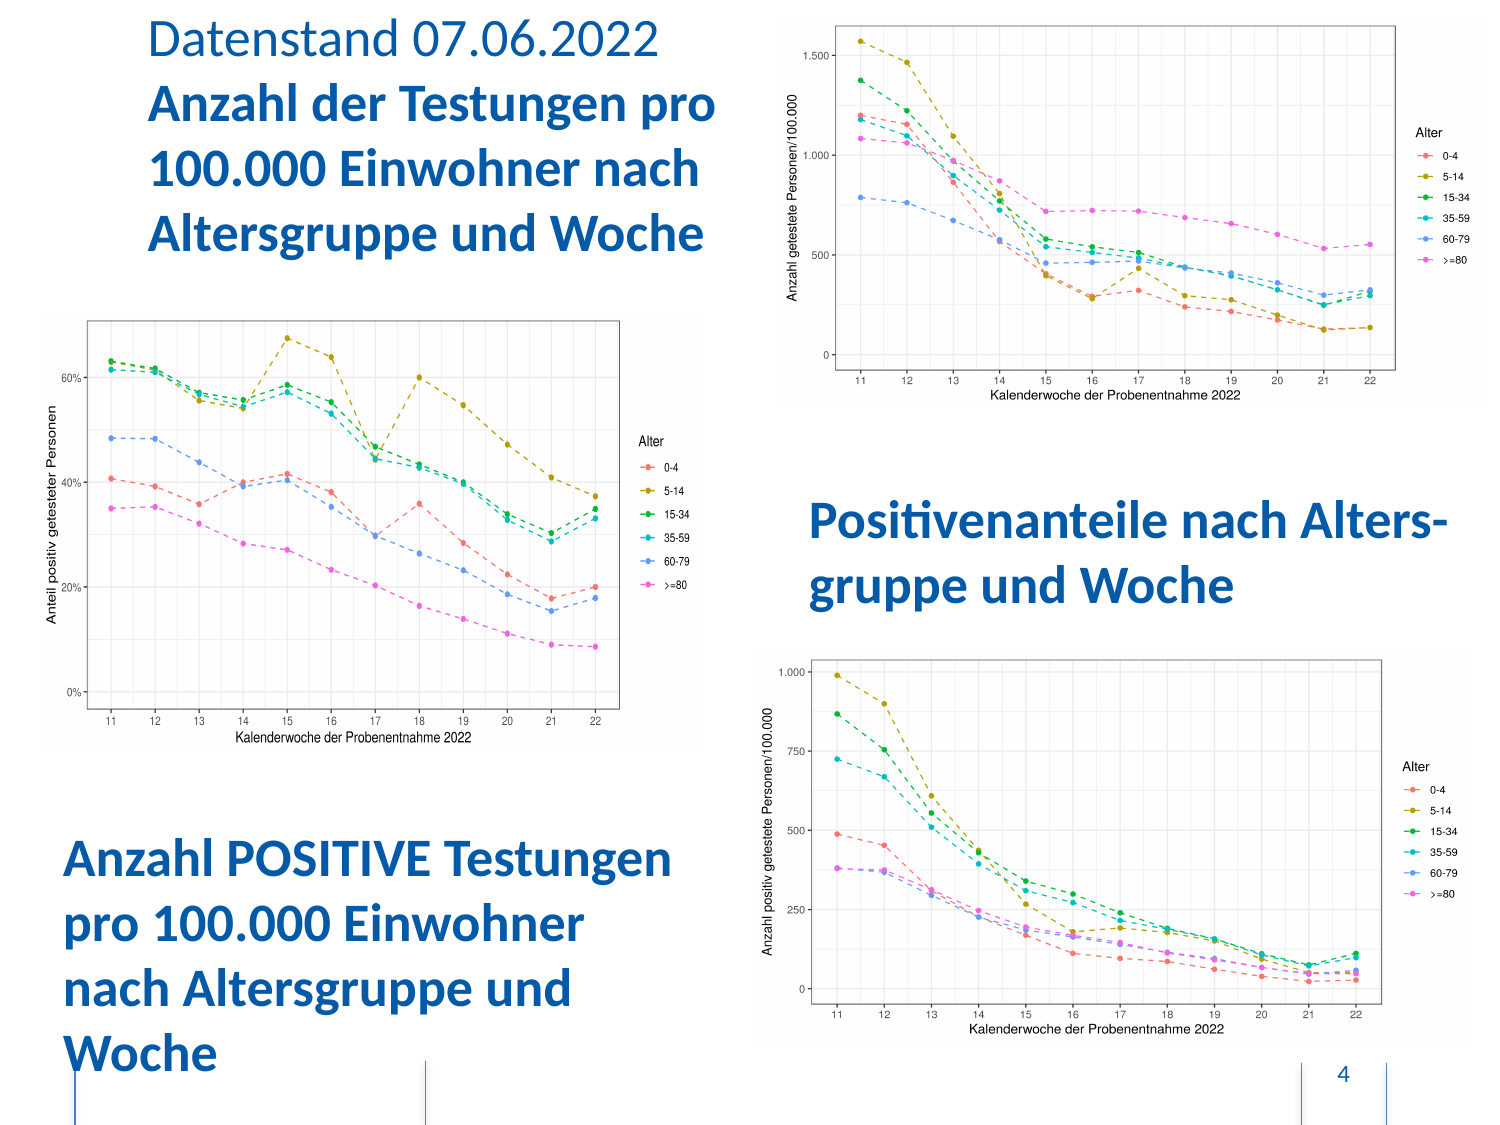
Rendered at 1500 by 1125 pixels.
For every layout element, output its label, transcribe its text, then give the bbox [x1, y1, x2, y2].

picture [755, 652, 1471, 1043]
text_box [110, 818, 750, 962]
text_box Anzahl POSITIVE Testungen pro 100.000 Einwohner nach Altersgruppe und Woche [62, 874, 701, 1030]
slide_number 4 [1302, 1052, 1385, 1103]
text_box Positivenanteile nach Alters-gruppe und Woche [808, 478, 1477, 622]
picture [40, 313, 703, 753]
title Datenstand 07.06.2022 Anzahl der Testungen pro 100.000 Einwohner nach Altersgruppe und Woche [147, 54, 774, 210]
picture [779, 18, 1483, 410]
